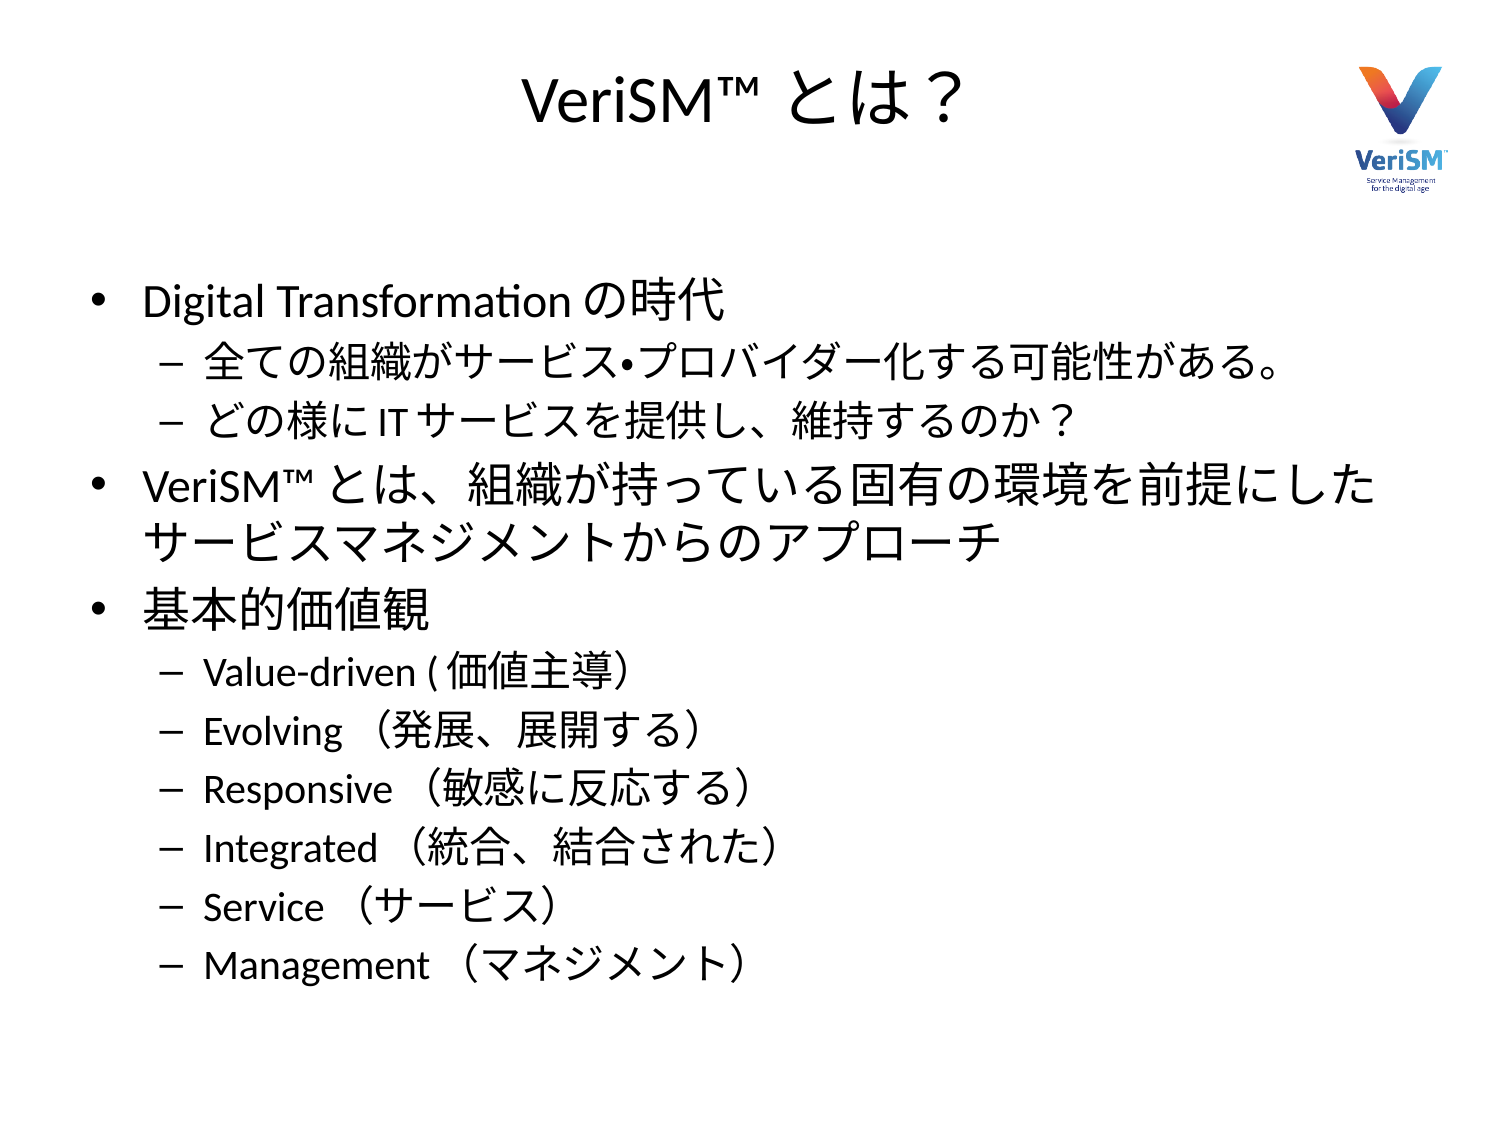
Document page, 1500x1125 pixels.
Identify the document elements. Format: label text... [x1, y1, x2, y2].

title VeriSM™とは？ [103, 54, 1311, 137]
list Digital Transformationの時代 全ての組織がサービス・プロバイダー化する可能性がある。 どの様にITサービスを提供し、維持するのか？ VeriSM™とは、組織が持っている固有の環境を前提にしたサービスマネジメントからのアプローチ 基本的価値観 Value-driven (価値主導） Evolving（発展、展開する） Responsive（敏感に反応する） Integrated（統合、結合された） Service（サービス） Management（マネジメント） [75, 262, 1425, 1005]
picture [1316, 42, 1487, 213]
